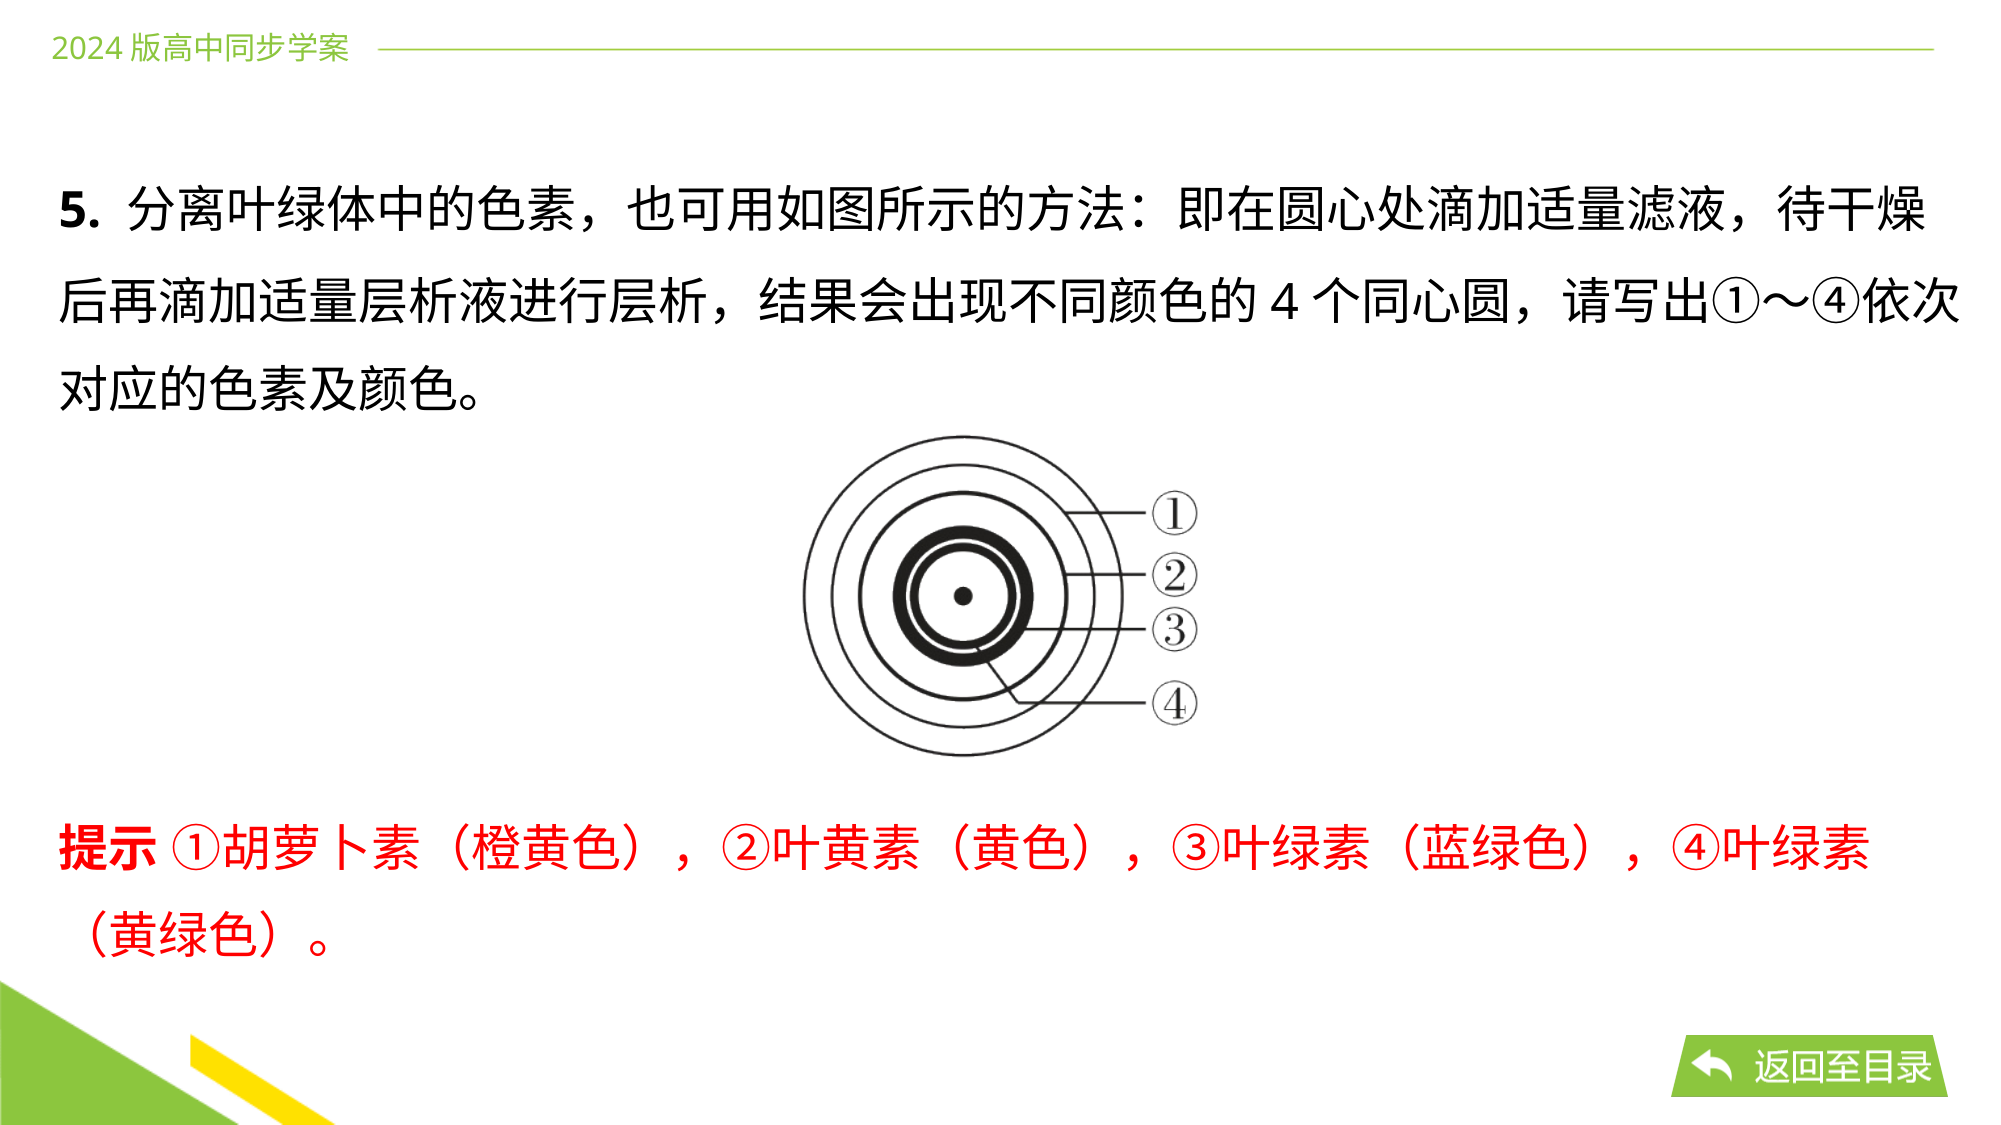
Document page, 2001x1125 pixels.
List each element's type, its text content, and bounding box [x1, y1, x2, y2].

picture [0, 0, 2000, 1125]
text_box 5. 分离叶绿体中的色素，也可用如图所示的方法：即在圆心处滴加适量滤液，待干燥 后再滴加适量层析液进行层析，结果会出现不同颜色的4个同心圆，请写出①～④依次 对应的色素及颜色。 [58, 146, 1941, 409]
